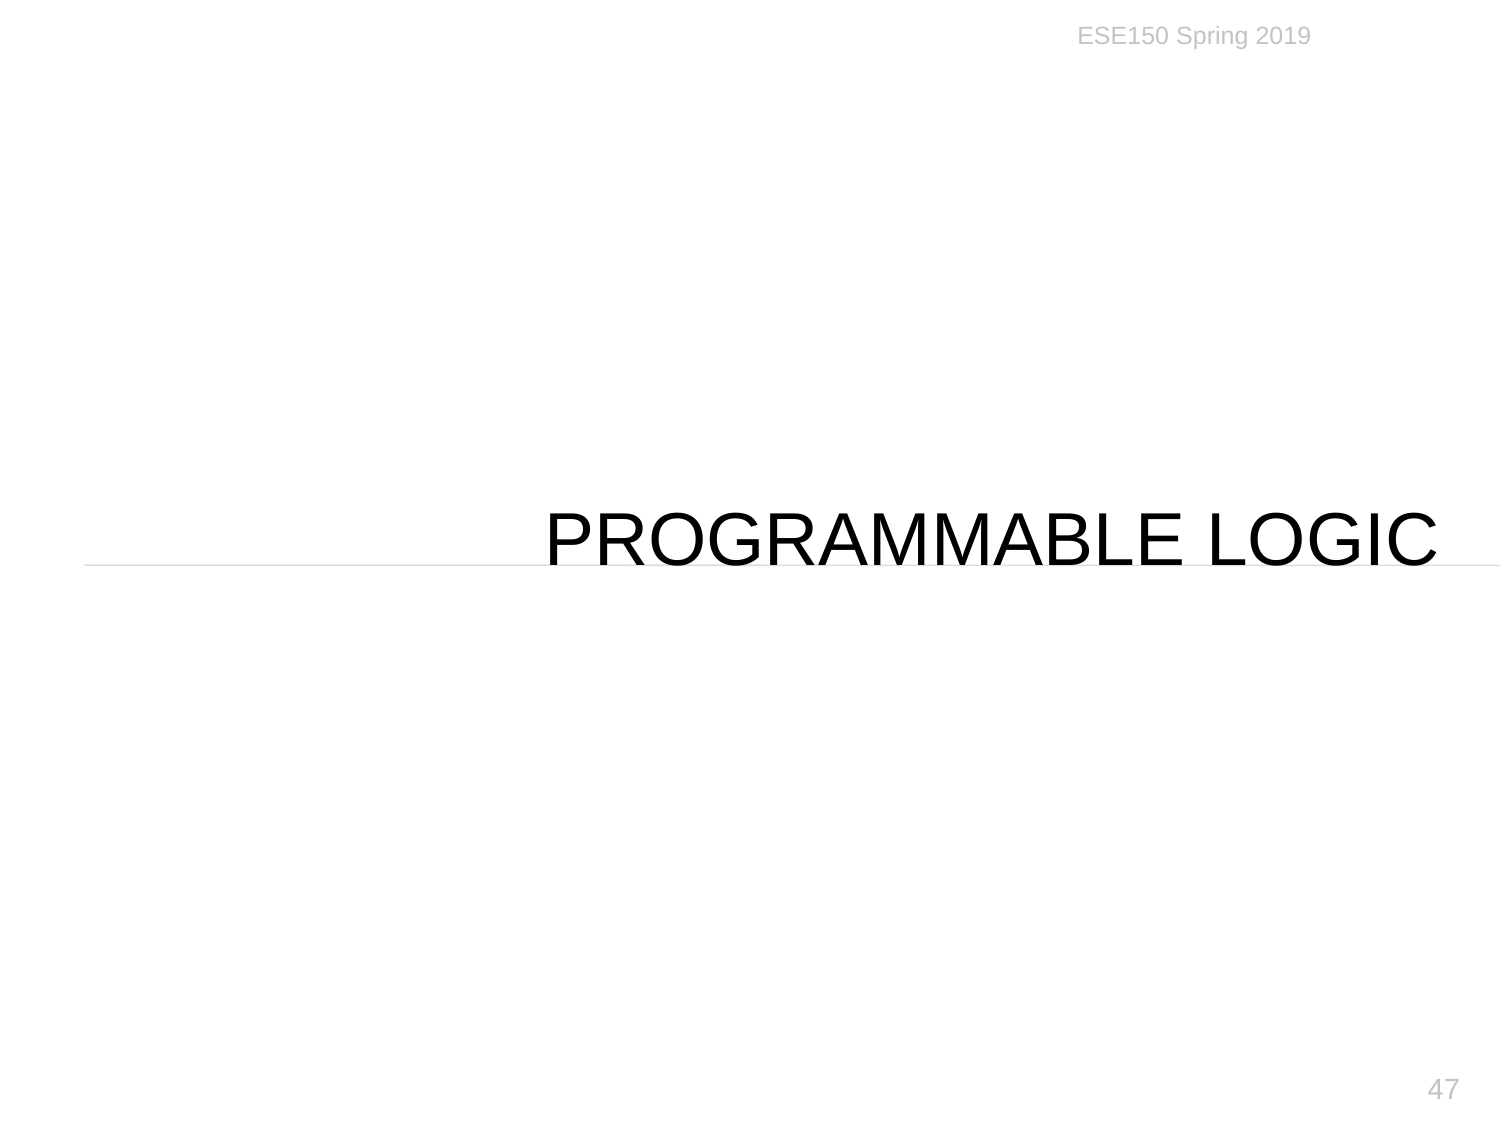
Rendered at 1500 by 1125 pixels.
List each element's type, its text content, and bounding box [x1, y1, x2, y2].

slide_number 47 [1350, 1062, 1475, 1103]
title Programmable Logic [29, 483, 1455, 678]
slide_number ESE150 Spring 2019 [1062, 12, 1475, 60]
